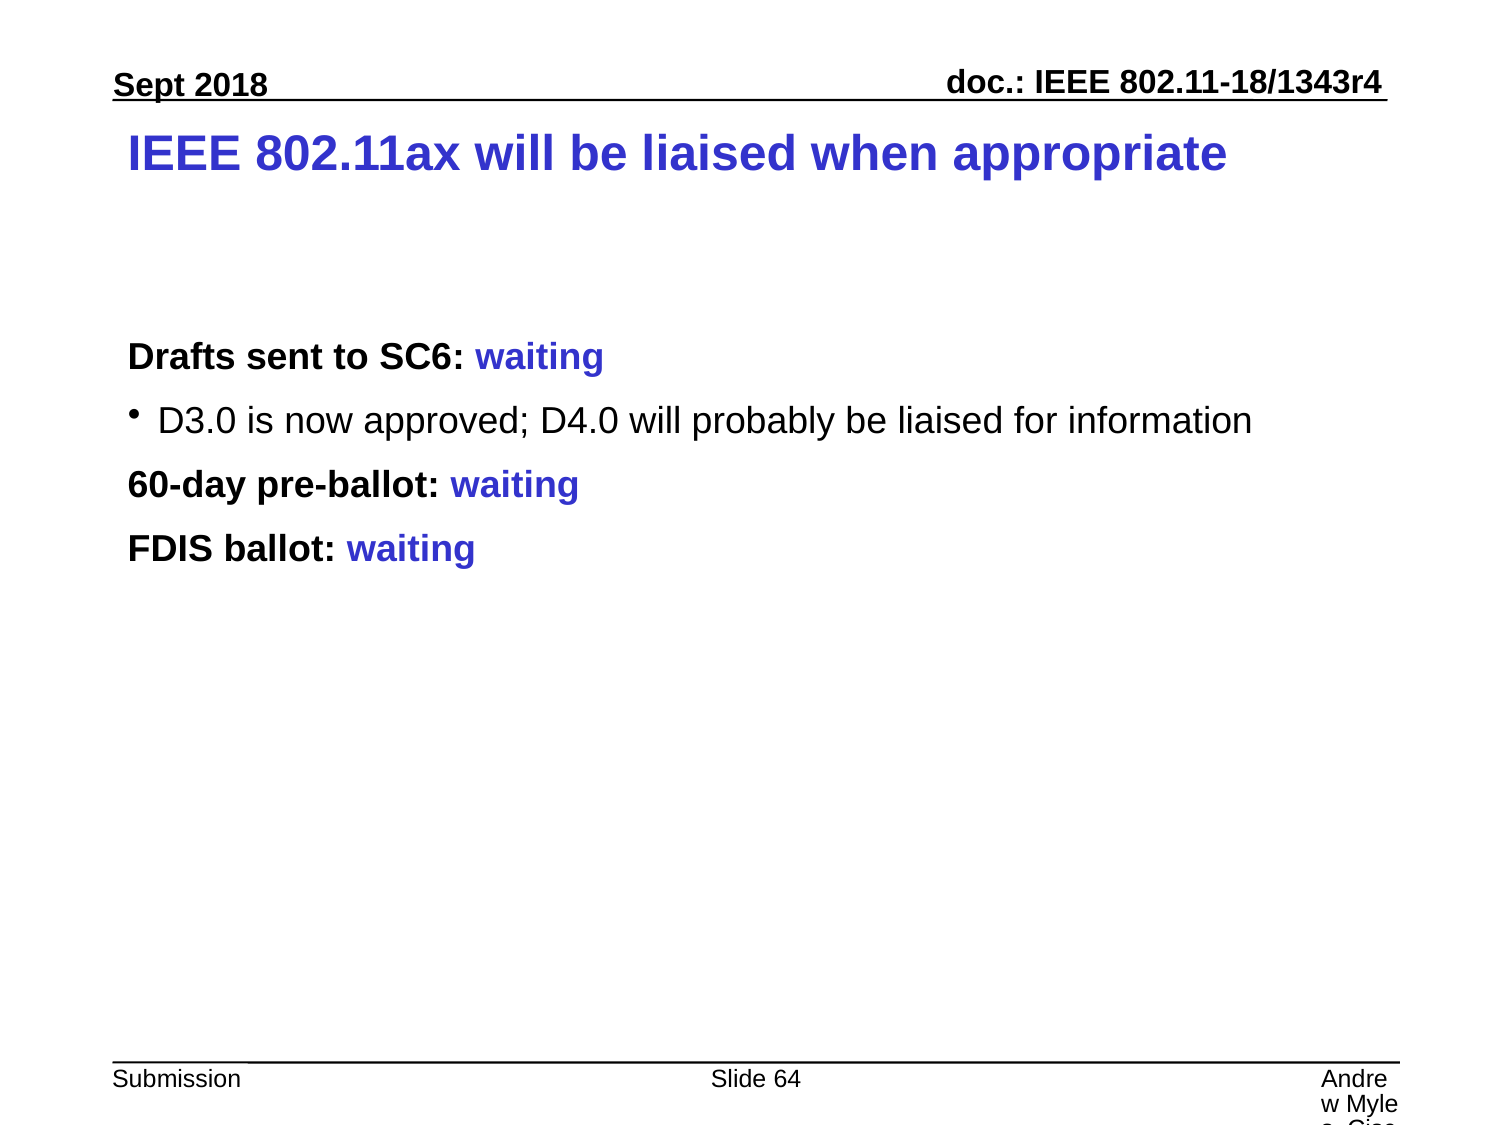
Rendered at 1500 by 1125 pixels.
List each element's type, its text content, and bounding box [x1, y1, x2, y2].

slide_number Slide 64 [709, 1061, 803, 1093]
list Drafts sent to SC6: waiting D3.0 is now approved; D4.0 will probably be liaised for information 60-day pre-ballot: waiting FDIS ballot: waiting [112, 324, 1388, 1000]
title IEEE 802.11ax will be liaised when appropriate [112, 112, 1388, 288]
footer Andrew Myles, Cisco [1320, 1061, 1402, 1093]
